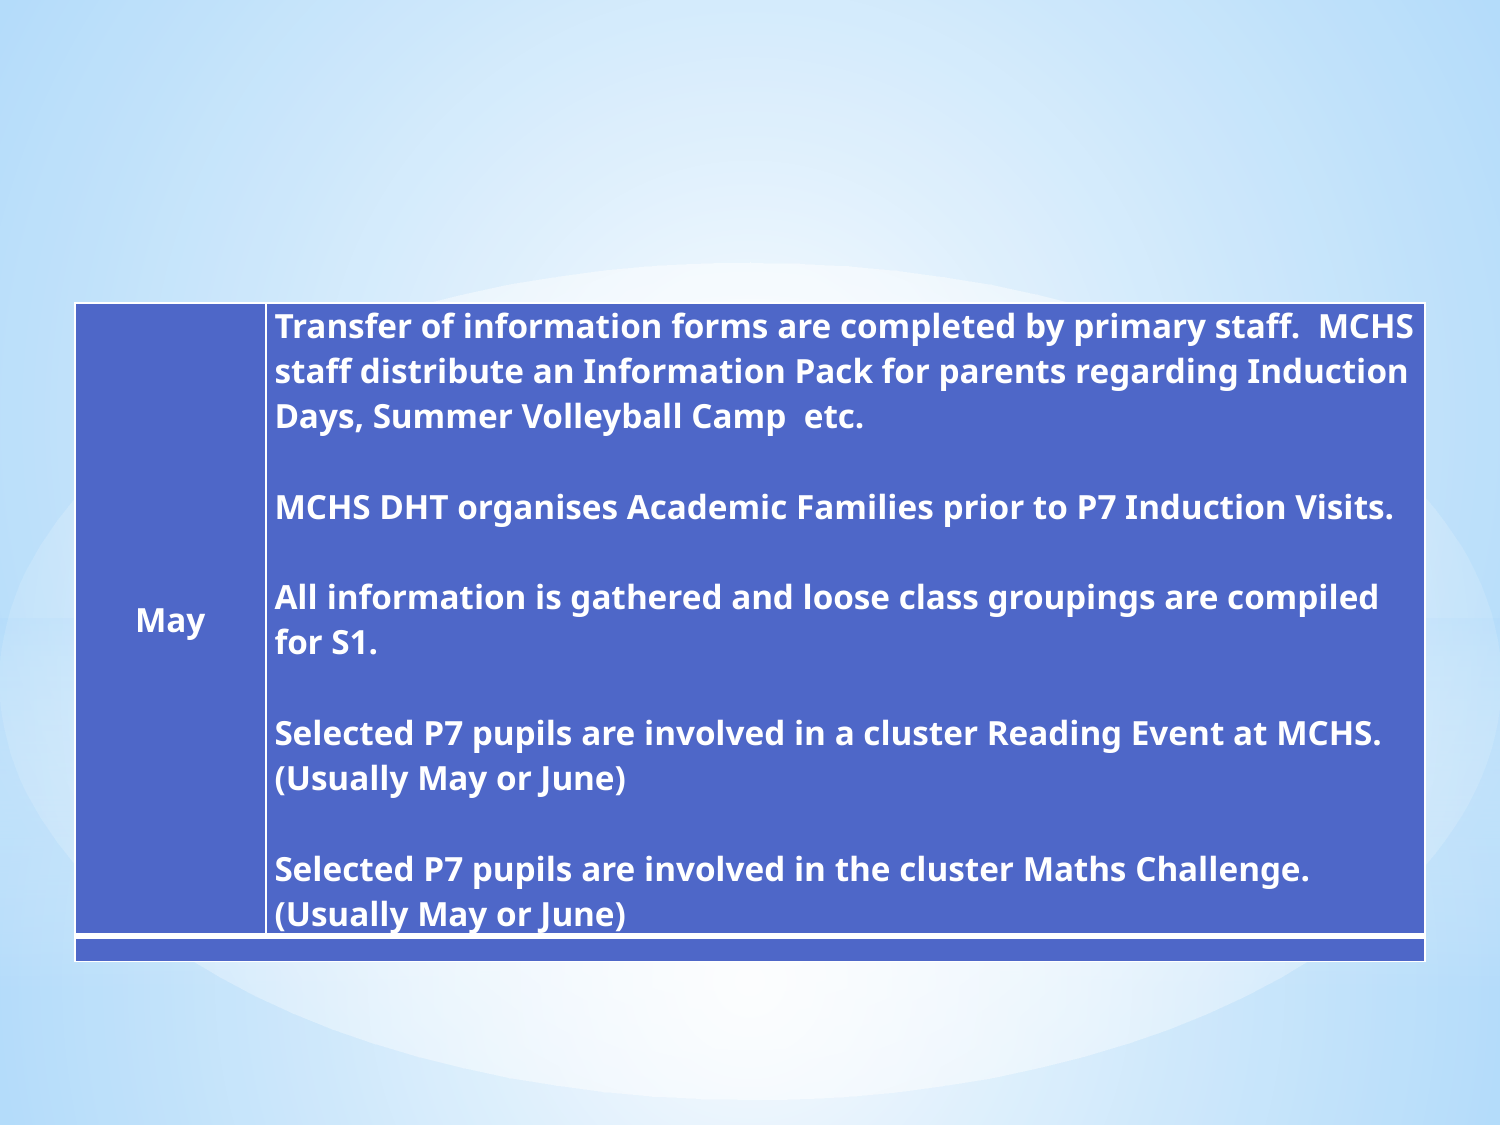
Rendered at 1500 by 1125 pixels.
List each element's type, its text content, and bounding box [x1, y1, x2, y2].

table_cell [76, 939, 1424, 961]
table_header May [76, 304, 265, 933]
table_header Transfer of information forms are completed by primary staff. MCHS staff distribute an Information Pack for parents regarding Induction Days, Summer Volleyball Camp etc. MCHS DHT organises Academic Families prior to P7 Induction Visits. All information is gathered and loose class groupings are compiled for S1. Selected P7 pupils are involved in a cluster Reading Event at MCHS. (Usually May or June) Selected P7 pupils are involved in the cluster Maths Challenge. (Usually May or June) [267, 304, 1424, 933]
